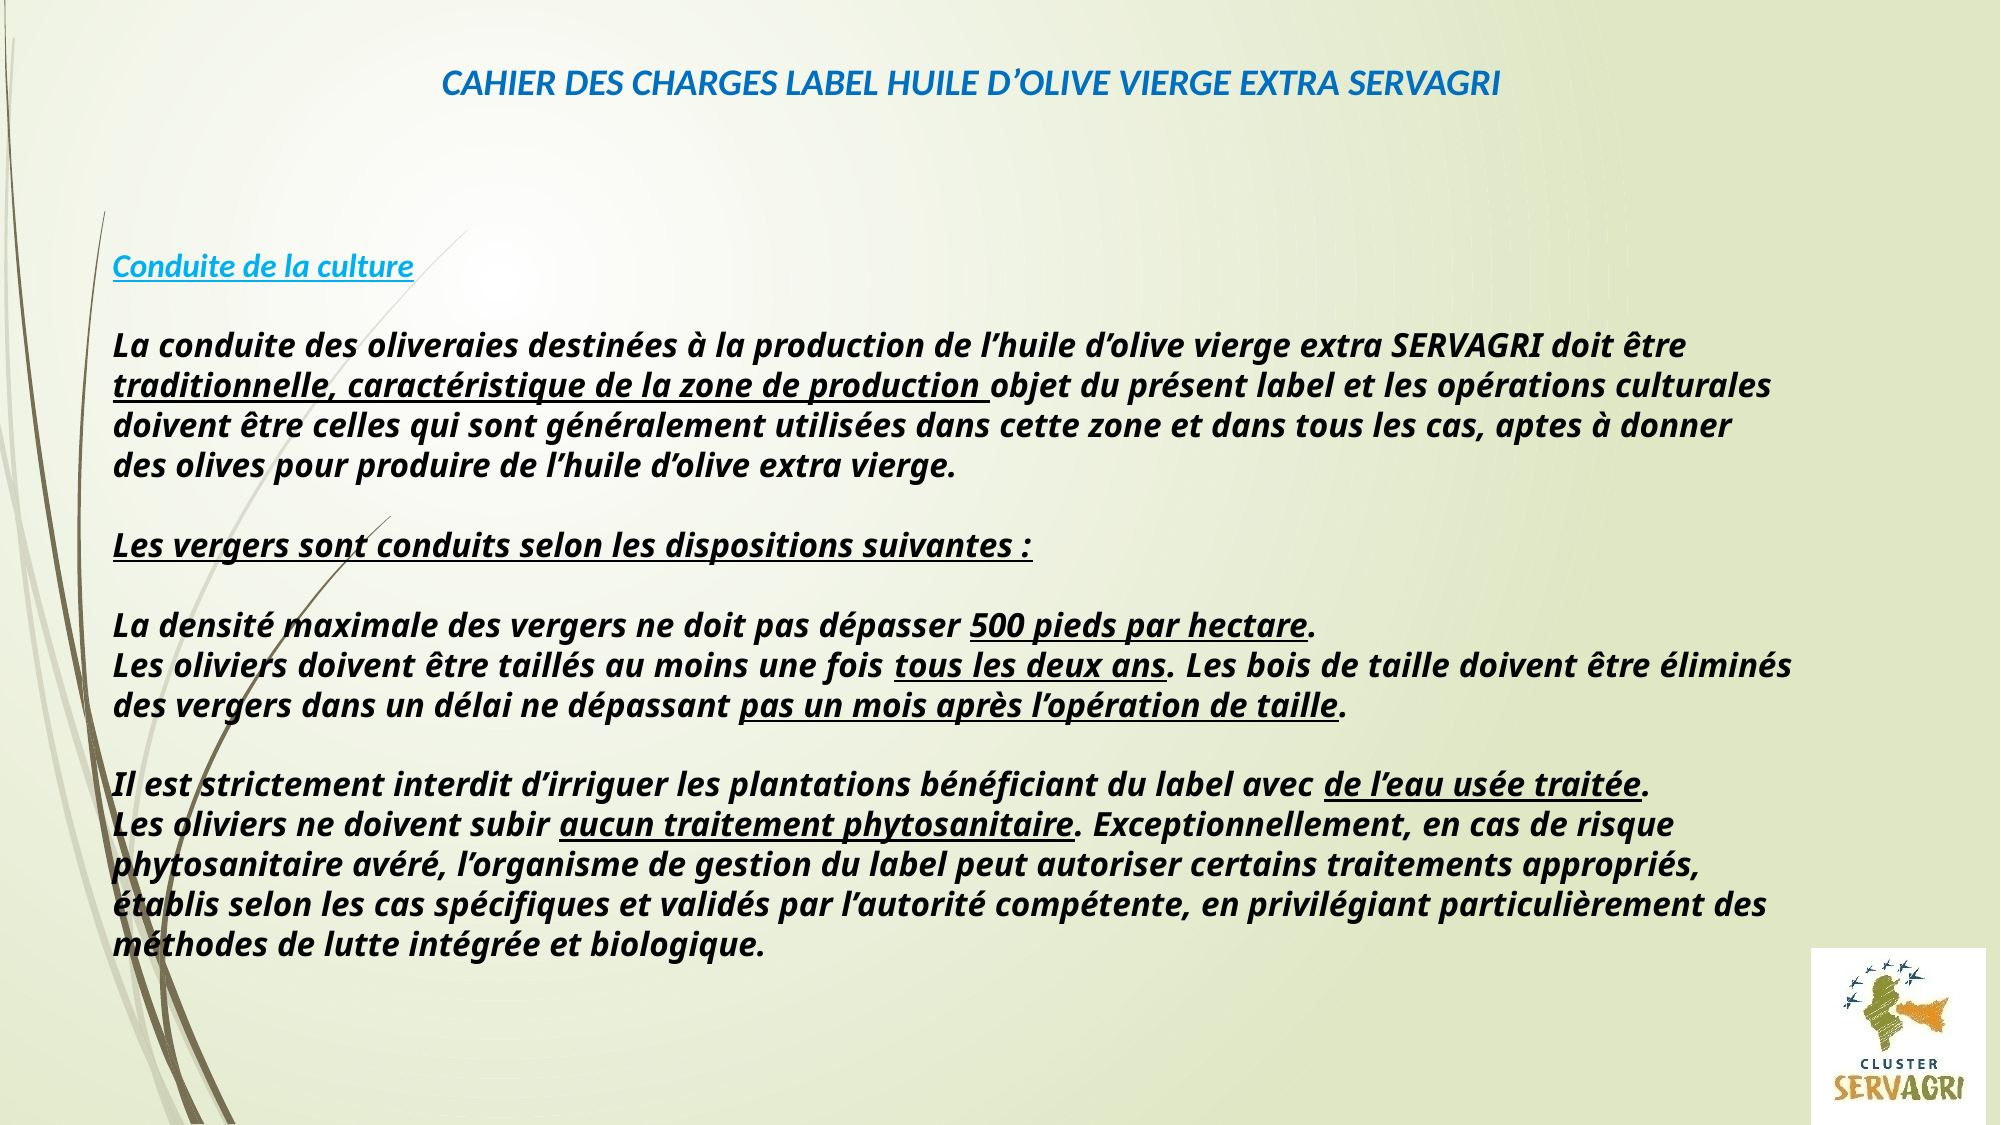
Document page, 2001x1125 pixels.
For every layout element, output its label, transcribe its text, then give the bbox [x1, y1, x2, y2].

text_box CAHIER DES CHARGES LABEL HUILE D’OLIVE VIERGE EXTRA SERVAGRI [85, 46, 1856, 103]
text_box Conduite de la culture La conduite des oliveraies destinées à la production de l’huile d’olive vierge extra SERVAGRI doit être traditionnelle, caractéristique de la zone de production objet du présent label et les opérations culturales doivent être celles qui sont généralement utilisées dans cette zone et dans tous les cas, aptes à donner des olives pour produire de l’huile d’olive extra vierge. Les vergers sont conduits selon les dispositions suivantes : La densité maximale des vergers ne doit pas dépasser 500 pieds par hectare. Les oliviers doivent être taillés au moins une fois tous les deux ans. Les bois de taille doivent être éliminés des vergers dans un délai ne dépassant pas un mois après l’opération de taille. Il est strictement interdit d’irriguer les plantations bénéficiant du label avec de l’eau usée traitée. Les oliviers ne doivent subir aucun traitement phytosanitaire. Exceptionnellement, en cas de risque phytosanitaire avéré, l’organisme de gestion du label peut autoriser certains traitements appropriés, établis selon les cas spécifiques et validés par l’autorité compétente, en privilégiant particulièrement des méthodes de lutte intégrée et biologique. [97, 202, 1809, 971]
picture [1811, 948, 1986, 1125]
